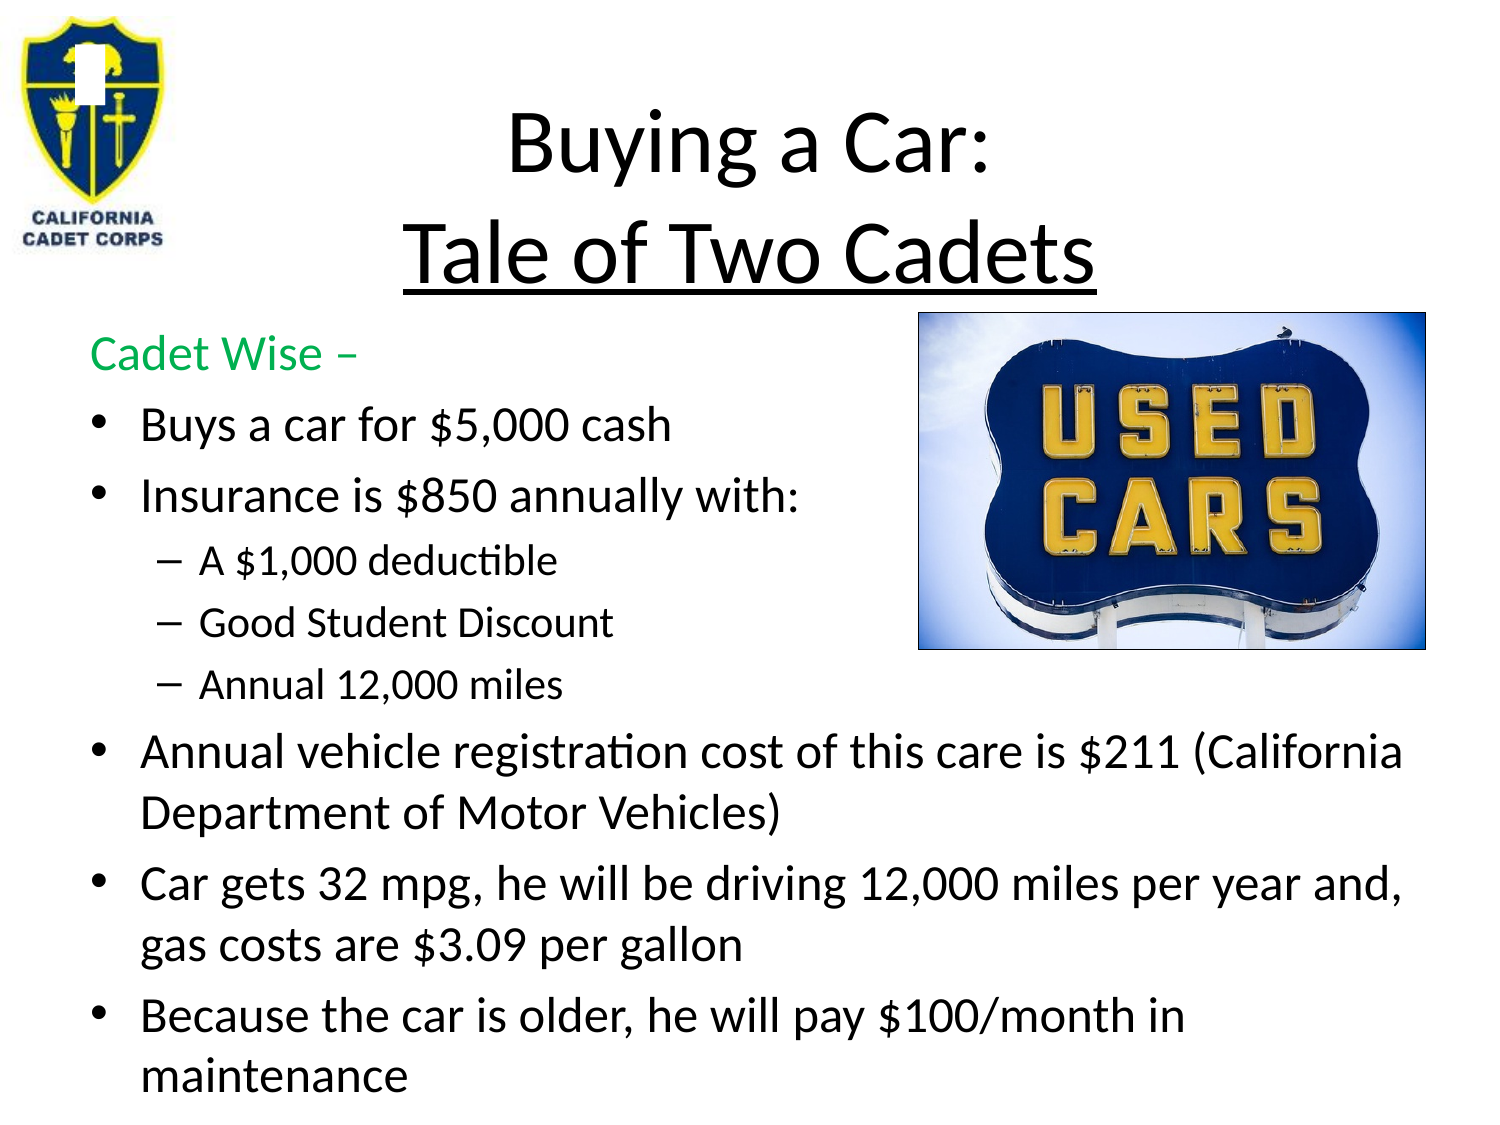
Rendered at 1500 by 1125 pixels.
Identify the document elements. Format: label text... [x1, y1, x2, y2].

picture [0, 16, 186, 261]
picture [918, 312, 1426, 651]
title Buying a Car: Tale of Two Cadets [162, 45, 1338, 312]
text_box [75, 44, 106, 106]
list Cadet Wise – Buys a car for $5,000 cash Insurance is $850 annually with: A $1,000 deductible Good Student Discount Annual 12,000 miles Annual vehicle registration cost of this care is $211 (California Department of Motor Vehicles) Car gets 32 mpg, he will be driving 12,000 miles per year and, gas costs are $3.09 per gallon Because the car is older, he will pay $100/month in maintenance [75, 312, 1425, 1121]
